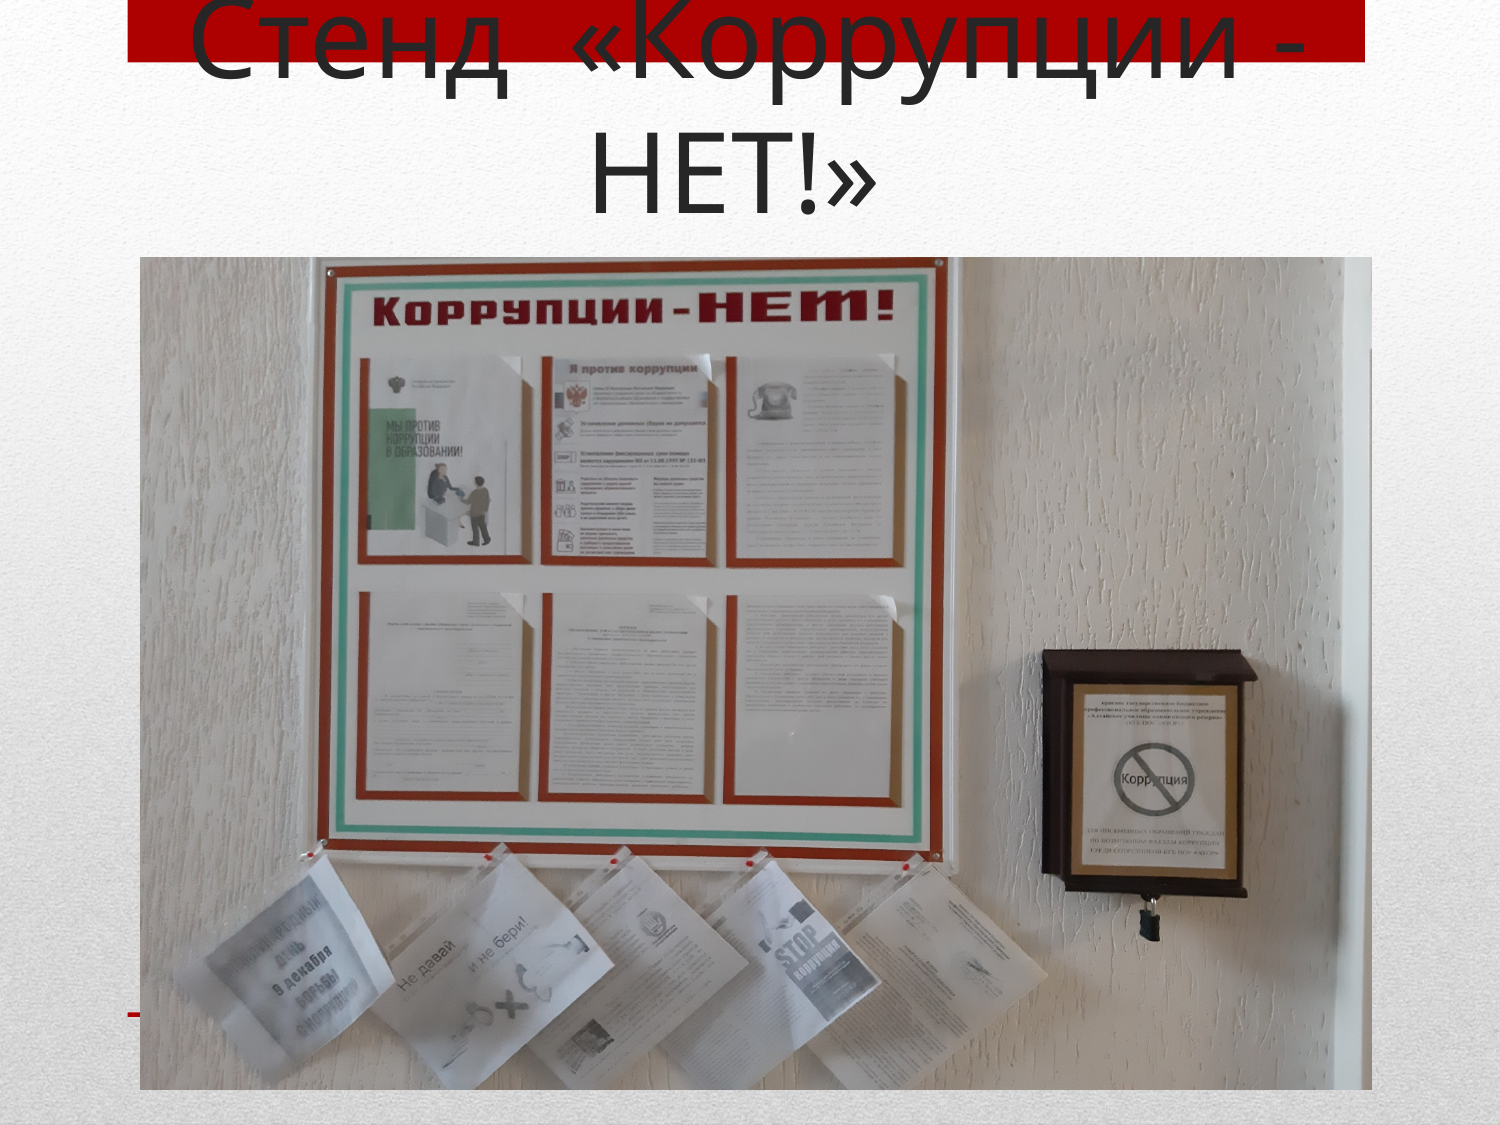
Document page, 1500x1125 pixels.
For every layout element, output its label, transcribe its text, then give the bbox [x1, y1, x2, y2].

title Стенд «Коррупции - НЕТ!» [76, 90, 1420, 244]
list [139, 257, 1372, 1091]
